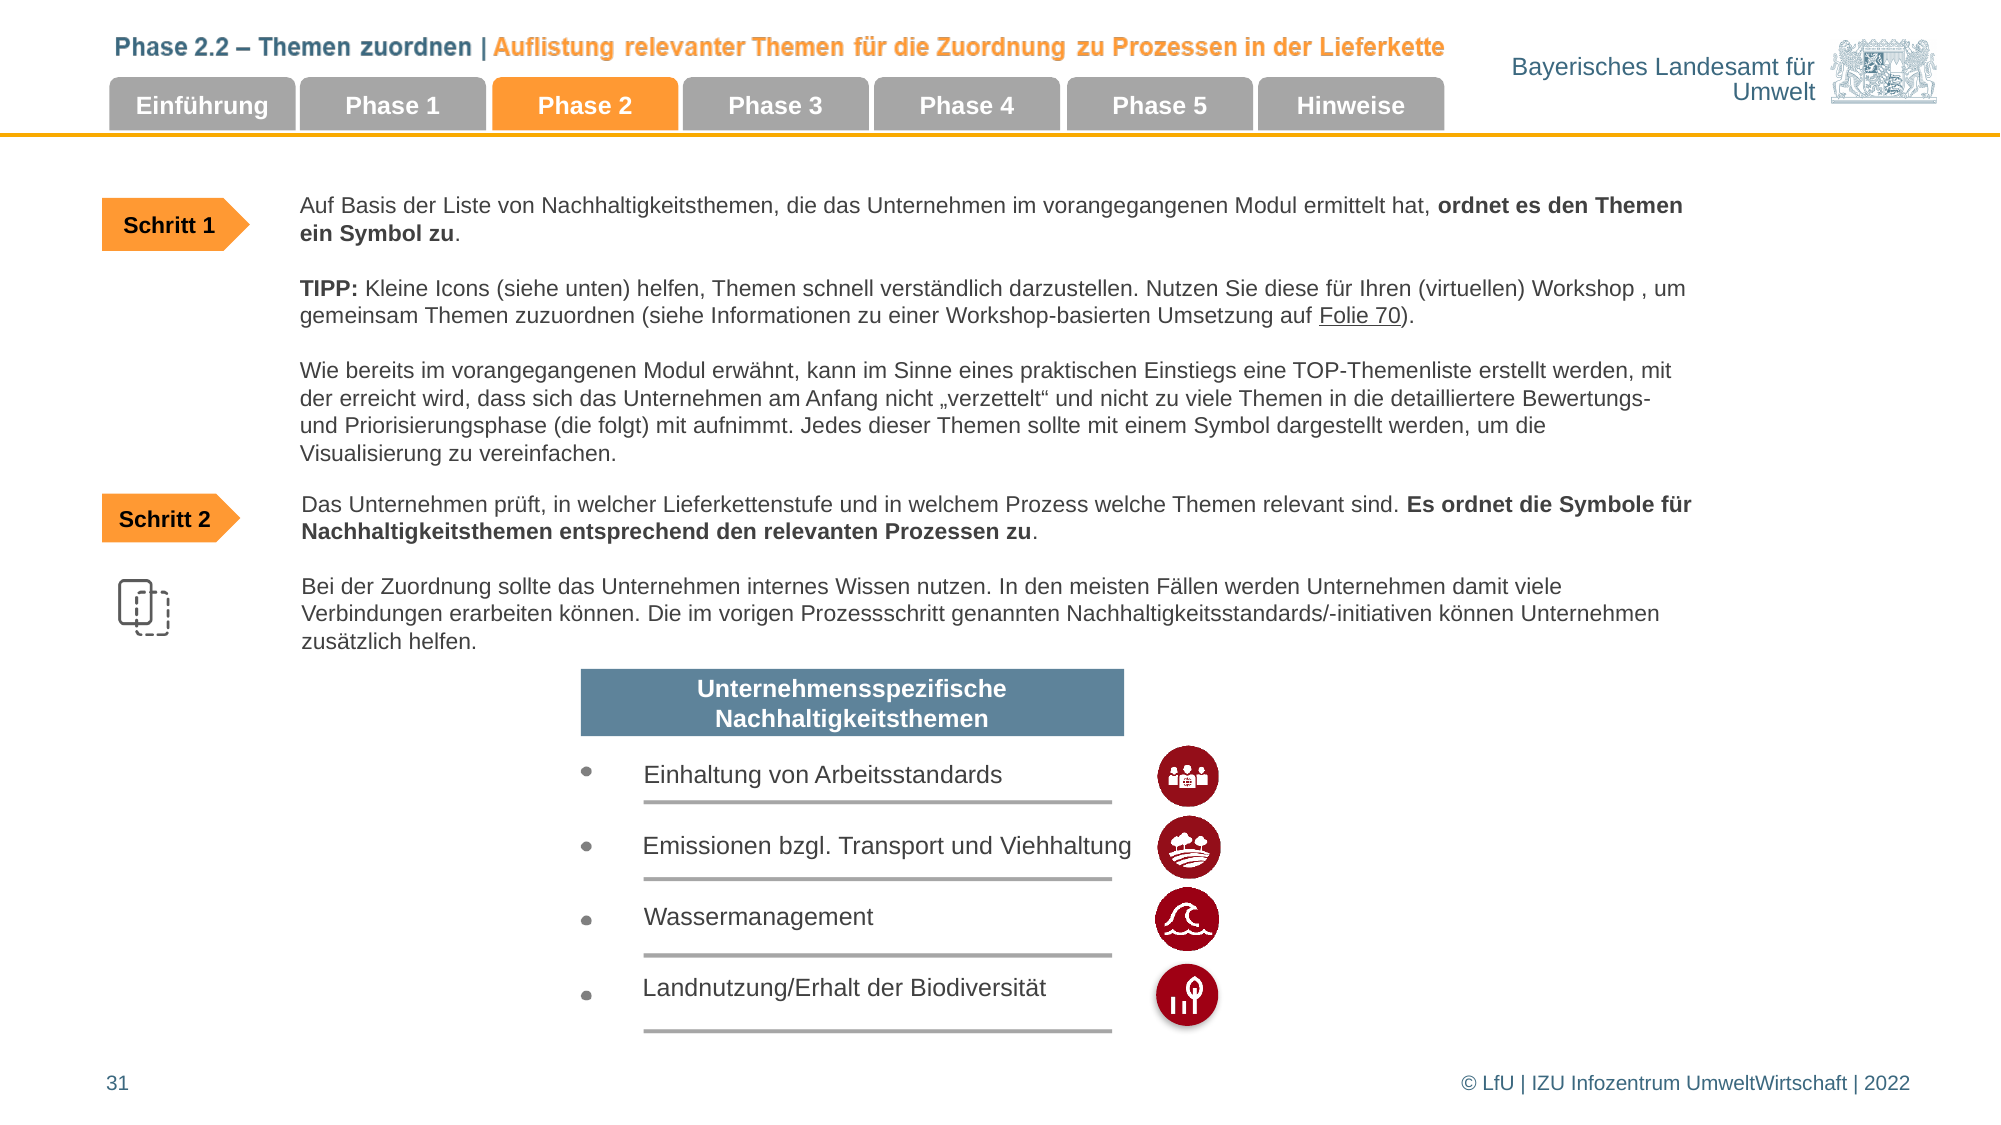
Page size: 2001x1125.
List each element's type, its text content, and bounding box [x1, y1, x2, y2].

text_box Schritt 1 [100, 195, 252, 254]
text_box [515, 668, 1379, 1048]
picture [1154, 887, 1219, 951]
slide_number 31 [106, 1062, 211, 1109]
text_box Das Unternehmen prüft, in welcher Lieferkettenstufe und in welchem Prozess welche Themen relevant sind. Es ordnet die Symbole für Nachhaltigkeitsthemen entsprechend den relevanten Prozessen zu. Bei der Zuordnung sollte das Unternehmen internes Wissen nutzen. In den meisten Fällen werden Unternehmen damit viele Verbindungen erarbeiten können. Die im vorigen Prozessschritt genannten Nachhaltigkeitsstandards/-initiativen können Unternehmen zusätzlich helfen. [273, 481, 1709, 662]
footer © LfU | IZU Infozentrum UmweltWirtschaft | 2022 [1105, 1062, 1911, 1109]
picture [1157, 745, 1219, 807]
text_box Phase 5 [1067, 83, 1254, 131]
text_box Schritt 2 [100, 491, 243, 545]
text_box Einführung [109, 83, 296, 131]
text_box Phase 3 [682, 83, 869, 131]
text_box Phase 4 [874, 83, 1061, 131]
text_box Auf Basis der Liste von Nachhaltigkeitsthemen, die das Unternehmen im vorangegangenen Modul ermittelt hat, ordnet es den Themen ein Symbol zu. TIPP: Kleine Icons (siehe unten) helfen, Themen schnell verständlich darzustellen. Nutzen Sie diese für Ihren (virtuellen) Workshop , um gemeinsam Themen zuzuordnen (siehe Informationen zu einer Workshop-basierten Umsetzung auf Folie 70). Wie bereits im vorangegangenen Modul erwähnt, kann im Sinne eines praktischen Einstiegs eine TOP-Themenliste erstellt werden, mit der erreicht wird, dass sich das Unternehmen am Anfang nicht „verzettelt“ und nicht zu viele Themen in die detailliertere Bewertungs- und Priorisierungsphase (die folgt) mit aufnimmt. Jedes dieser Themen sollte mit einem Symbol dargestellt werden, um die Visualisierung zu vereinfachen. [273, 184, 1709, 473]
picture [115, 579, 173, 636]
picture [1157, 815, 1221, 880]
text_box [1155, 963, 1219, 1027]
text_box Phase 1 [299, 83, 487, 131]
picture [99, 22, 1460, 77]
text_box Phase 2 [492, 83, 679, 131]
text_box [1153, 746, 1221, 815]
picture [1830, 39, 1937, 104]
text_box Hinweise [1258, 83, 1445, 131]
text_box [1153, 817, 1223, 887]
